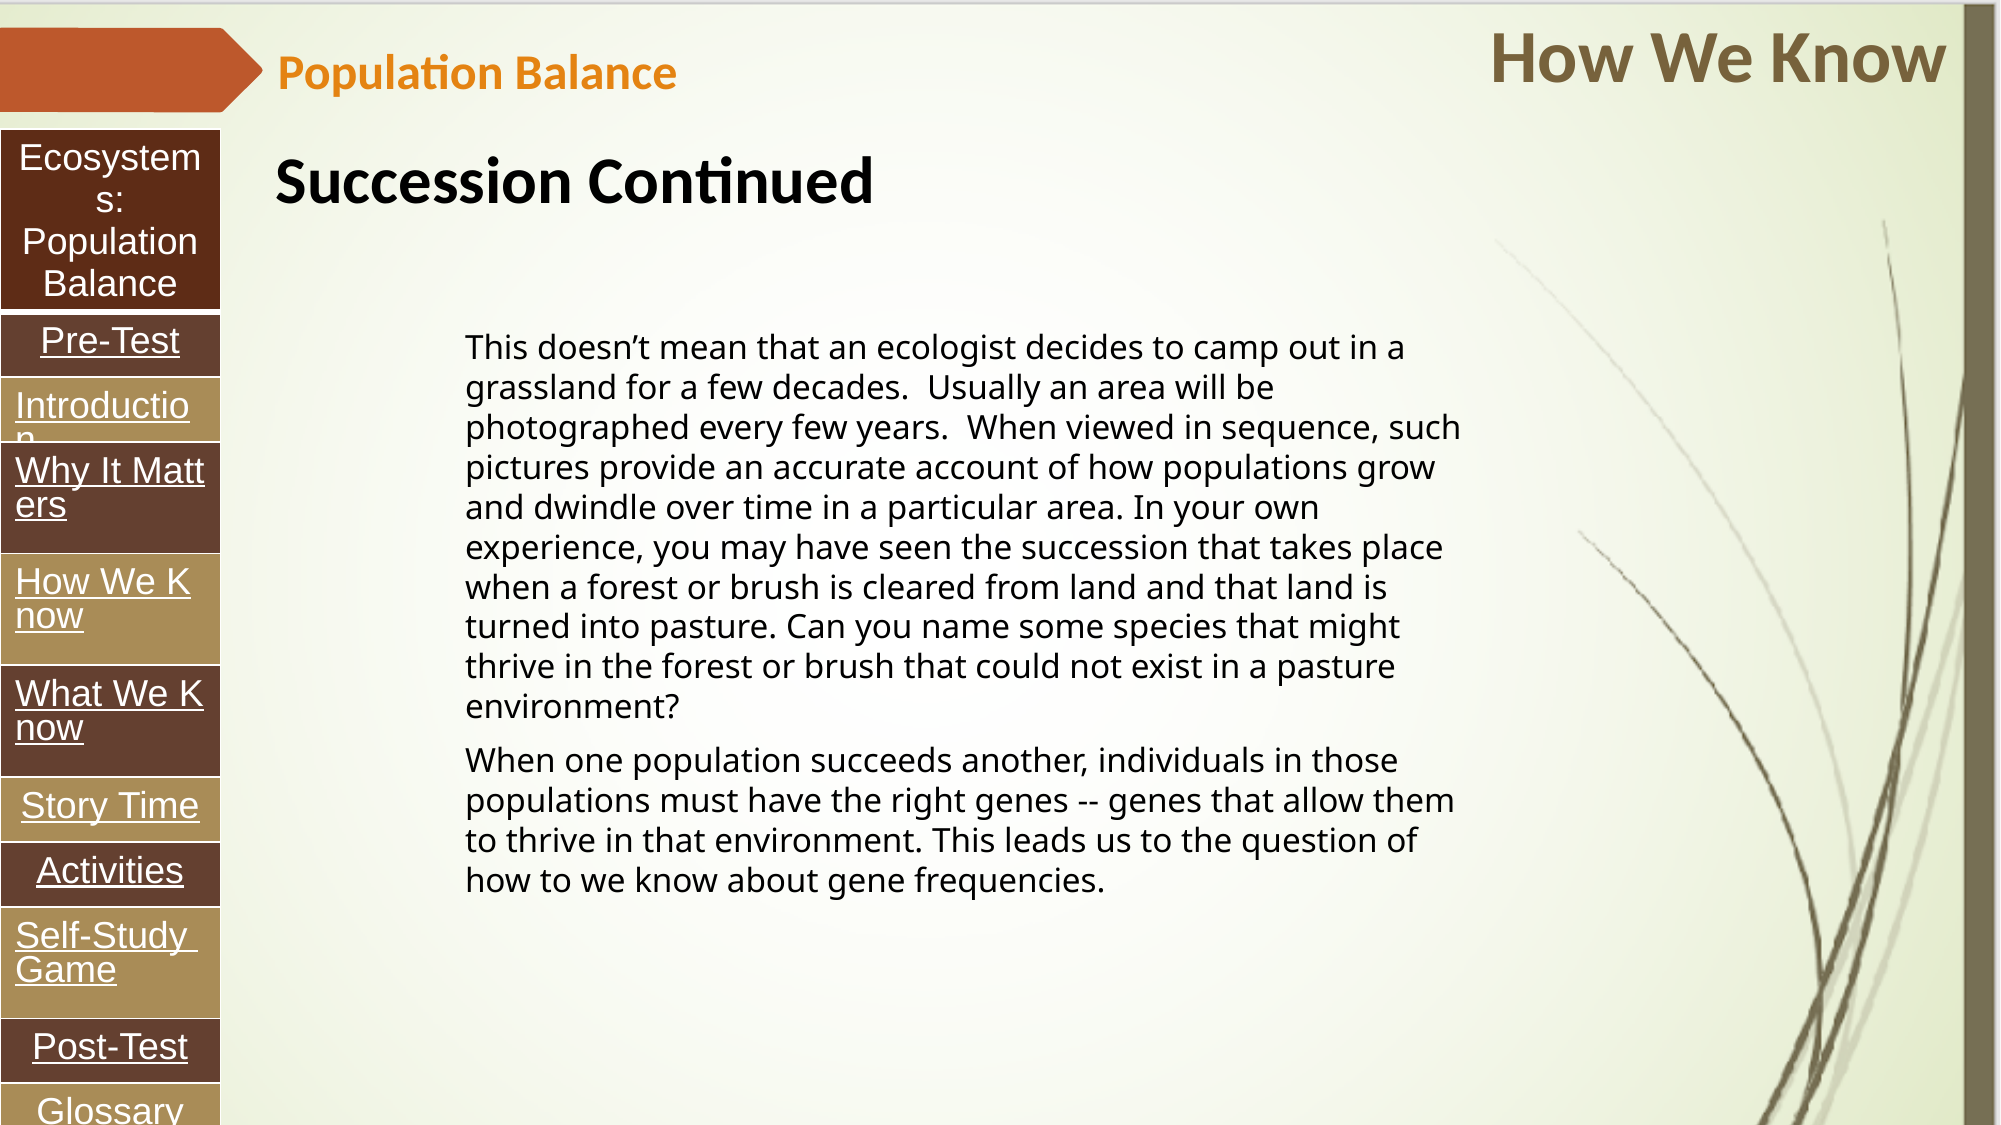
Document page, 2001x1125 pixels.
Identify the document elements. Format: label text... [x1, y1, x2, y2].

text_box [0, 28, 260, 112]
picture [0, 0, 2001, 1125]
table_cell Introduction [1, 378, 220, 441]
title Succession Continued [260, 119, 1773, 244]
table_cell Glossary [1, 1084, 220, 1125]
text_box Population Balance [260, 32, 695, 108]
text_box How We Know [1473, 0, 1966, 106]
text_box This doesn’t mean that an ecologist decides to camp out in a grassland for a few decades. Usually an area will be photographed every few years. When viewed in sequence, such pictures provide an accurate account of how populations grow and dwindle over time in a particular area. In your own experience, you may have seen the succession that takes place when a forest or brush is cleared from land and that land is turned into pasture. Can you name some species that might thrive in the forest or brush that could not exist in a pasture environment? [449, 318, 1499, 732]
table_cell Story Time [1, 778, 220, 841]
table_cell What We Know [1, 666, 220, 776]
table_cell Activities [1, 843, 220, 906]
text_box When one population succeeds another, individuals in those populations must have the right genes -- genes that allow them to thrive in that environment. This leads us to the question of how to we know about gene frequencies. [449, 732, 1499, 909]
table_cell Self-Study Game [1, 908, 220, 1018]
table_cell Post-Test [1, 1019, 220, 1082]
table_cell How We Know [1, 554, 220, 664]
table_header Ecosystems: Population Balance [1, 130, 220, 309]
table_cell Why It Matters [1, 443, 220, 553]
table_cell Pre-Test [1, 315, 220, 376]
